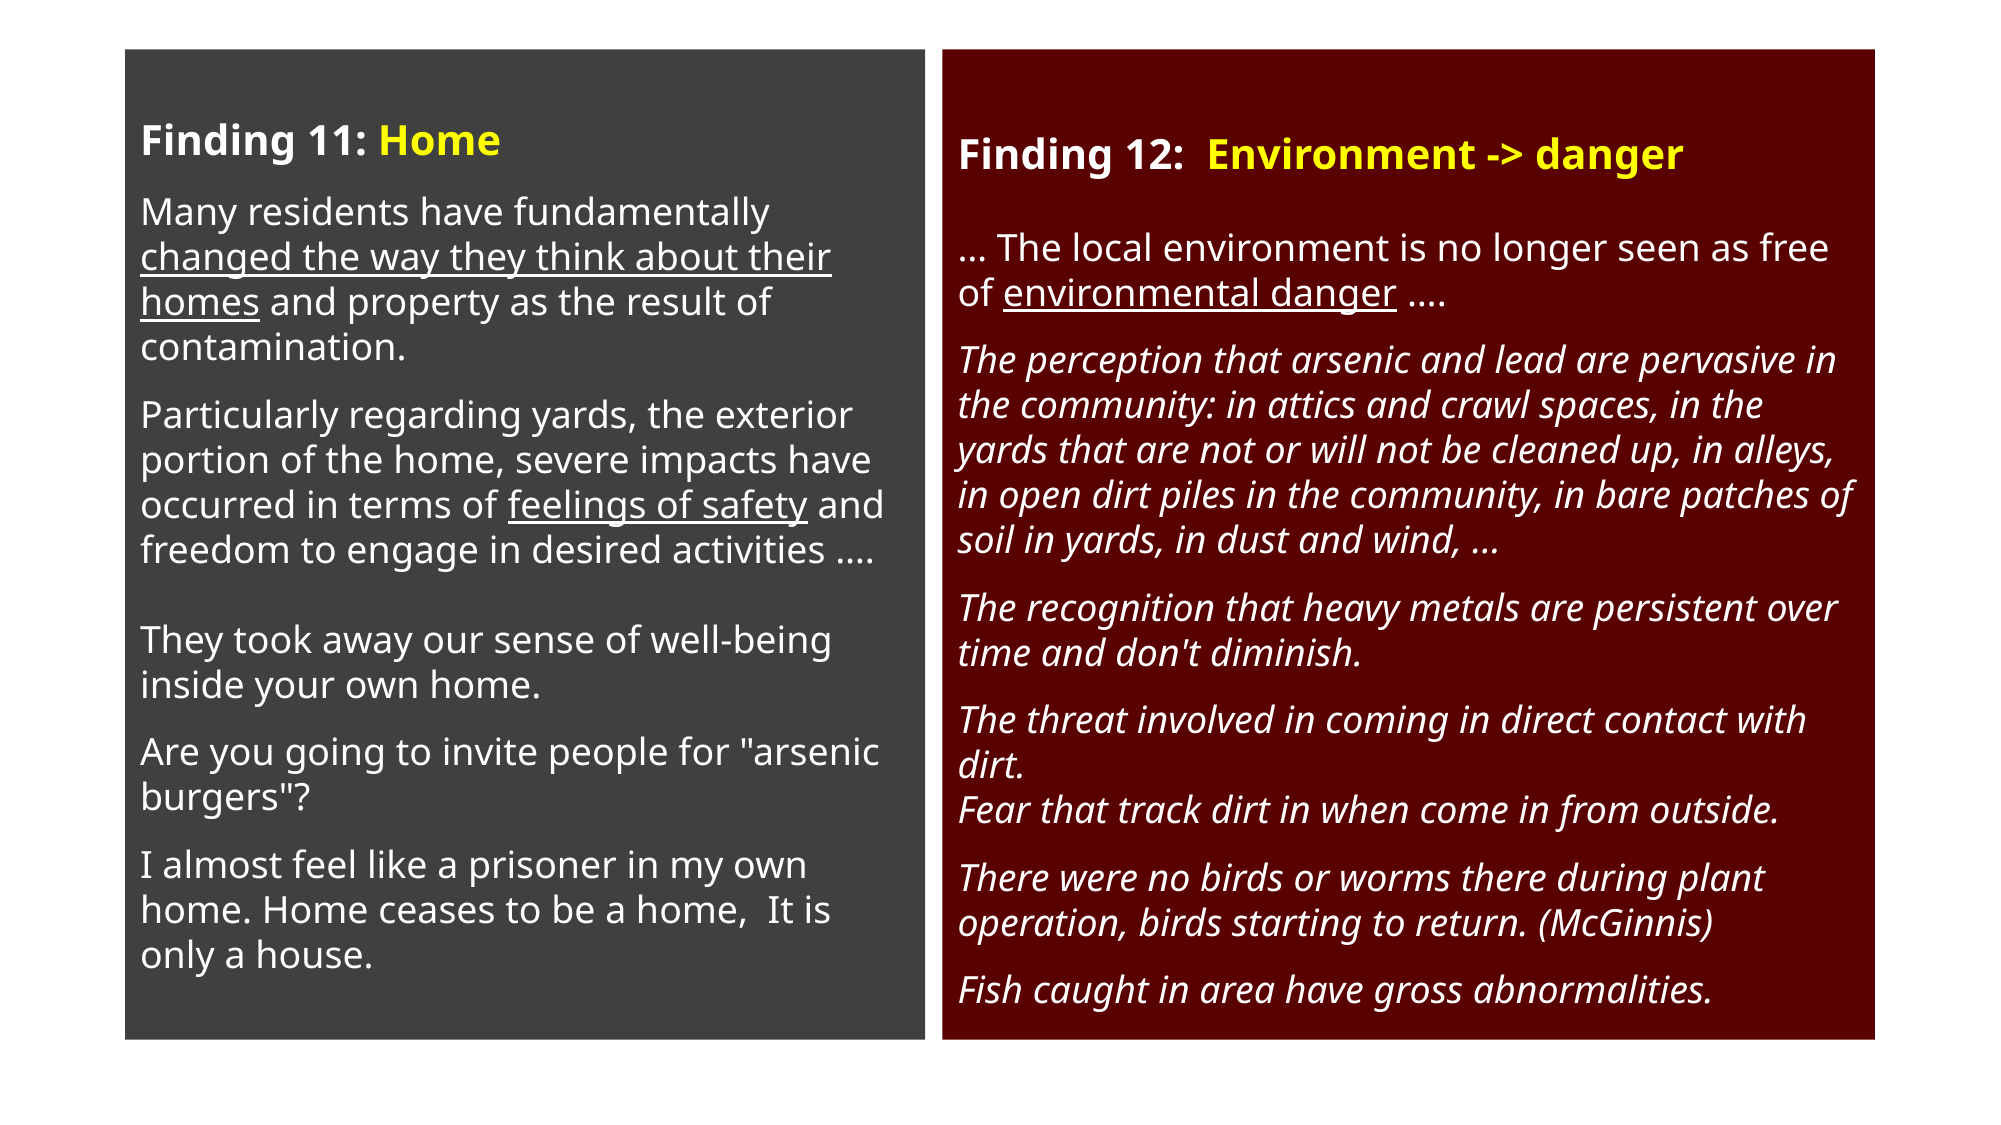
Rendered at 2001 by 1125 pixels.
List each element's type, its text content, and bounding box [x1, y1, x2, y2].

list Finding 12: Environment -> danger … The local environment is no longer seen as free of environmental danger …. The perception that arsenic and lead are pervasive in the community: in attics and crawl spaces, in the yards that are not or will not be cleaned up, in alleys, in open dirt piles in the community, in bare patches of soil in yards, in dust and wind, … The recognition that heavy metals are persistent over time and don't diminish. The threat involved in coming in direct contact with dirt. Fear that track dirt in when come in from outside. There were no birds or worms there during plant operation, birds starting to return. (McGinnis) Fish caught in area have gross abnormalities. [942, 49, 1875, 1040]
title Finding 11: Home Many residents have fundamentally changed the way they think about their homes and property as the result of contamination. Particularly regarding yards, the exterior portion of the home, severe impacts have occurred in terms of feelings of safety and freedom to engage in desired activities …. They took away our sense of well-being inside your own home. Are you going to invite people for "arsenic burgers"? I almost feel like a prisoner in my own home. Home ceases to be a home, It is only a house. [125, 49, 926, 1040]
